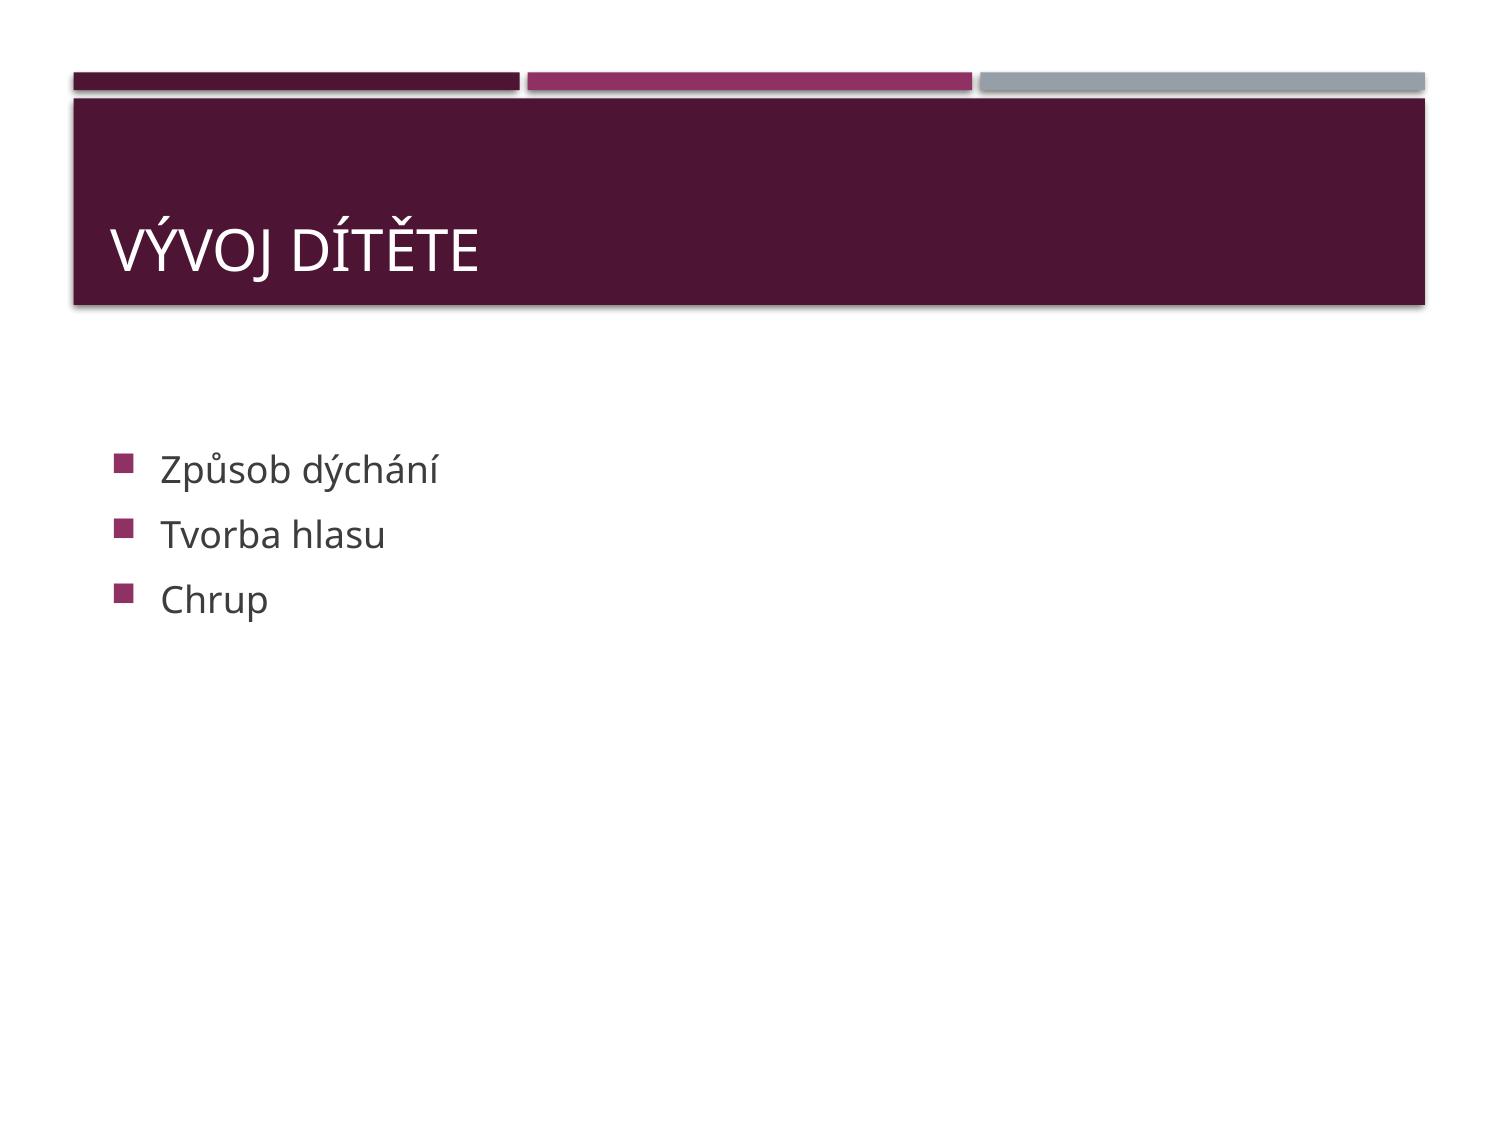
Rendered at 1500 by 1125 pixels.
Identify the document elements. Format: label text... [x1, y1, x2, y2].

title Vývoj dítěte [95, 112, 1406, 291]
list Způsob dýchání Tvorba hlasu Chrup [95, 365, 1406, 962]
